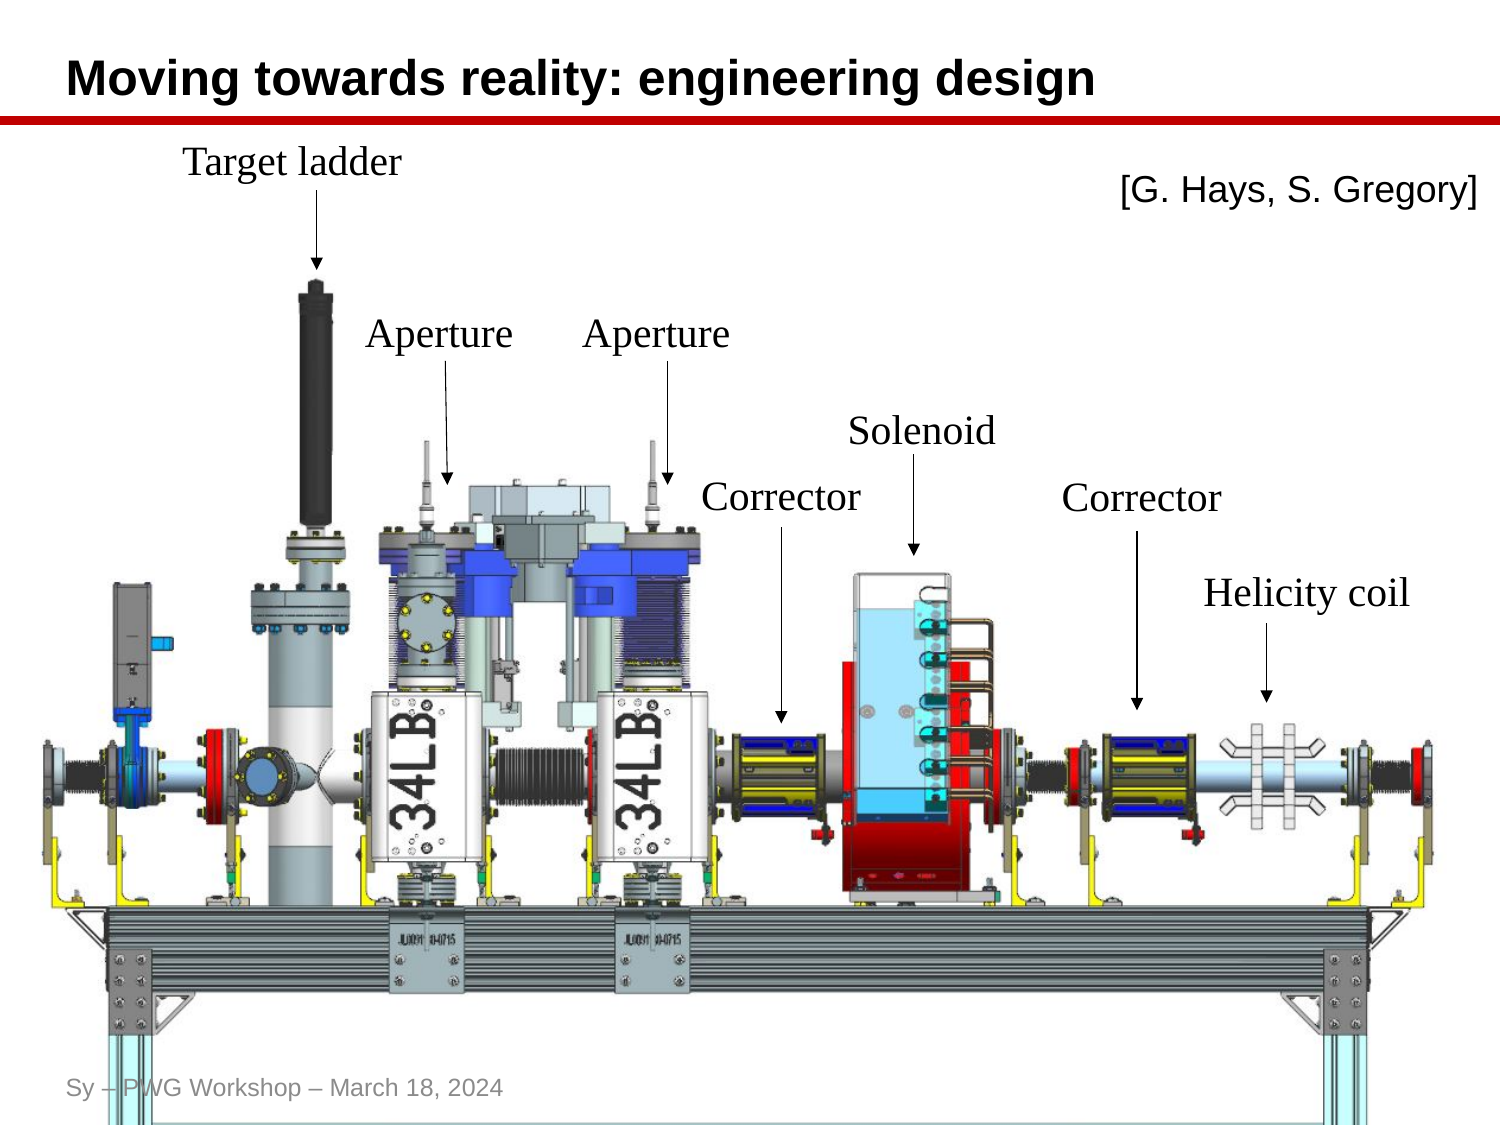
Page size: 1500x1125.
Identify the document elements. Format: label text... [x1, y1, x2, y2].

picture [3, 265, 1499, 1125]
text_box [G. Hays, S. Gregory] [1105, 157, 1494, 218]
title Moving towards reality: engineering design [50, 39, 1440, 120]
text_box Target ladder [167, 126, 418, 192]
